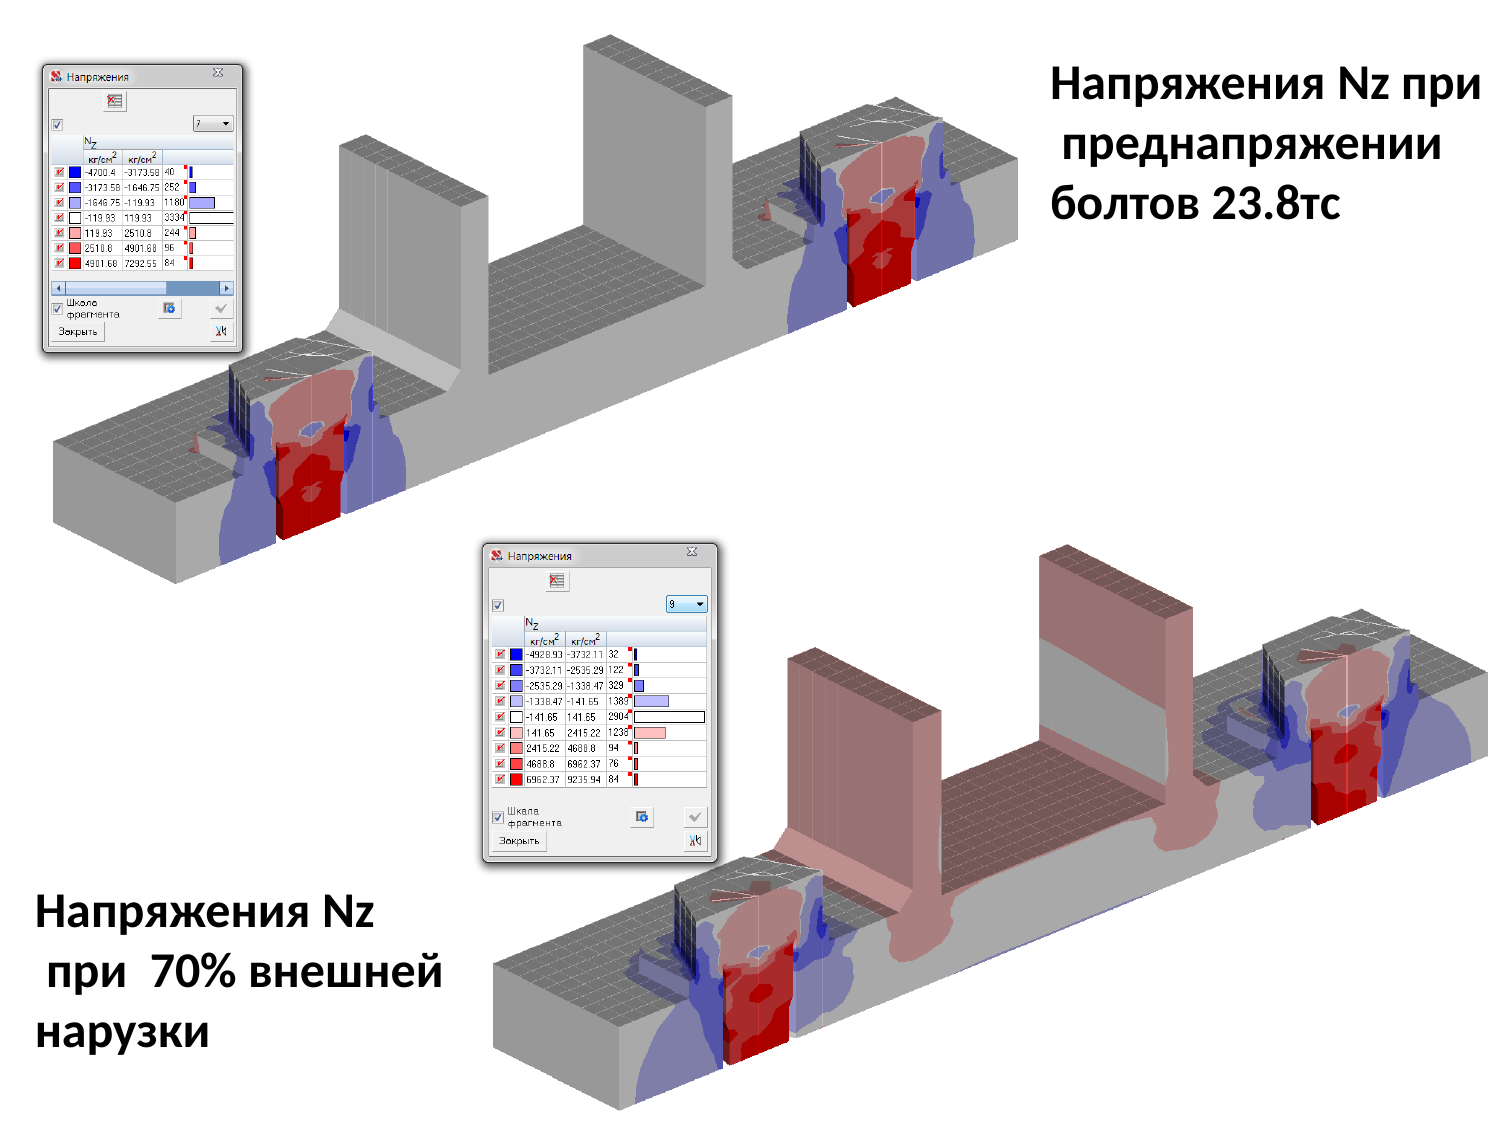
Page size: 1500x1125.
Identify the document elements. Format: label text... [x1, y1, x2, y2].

text_box Напряжения Nz при преднапряжении болтов 23.8тс [1040, 42, 1498, 238]
picture [0, 18, 1500, 1125]
text_box Напряжения Nz при 70% внешней нарузки [20, 869, 454, 1065]
